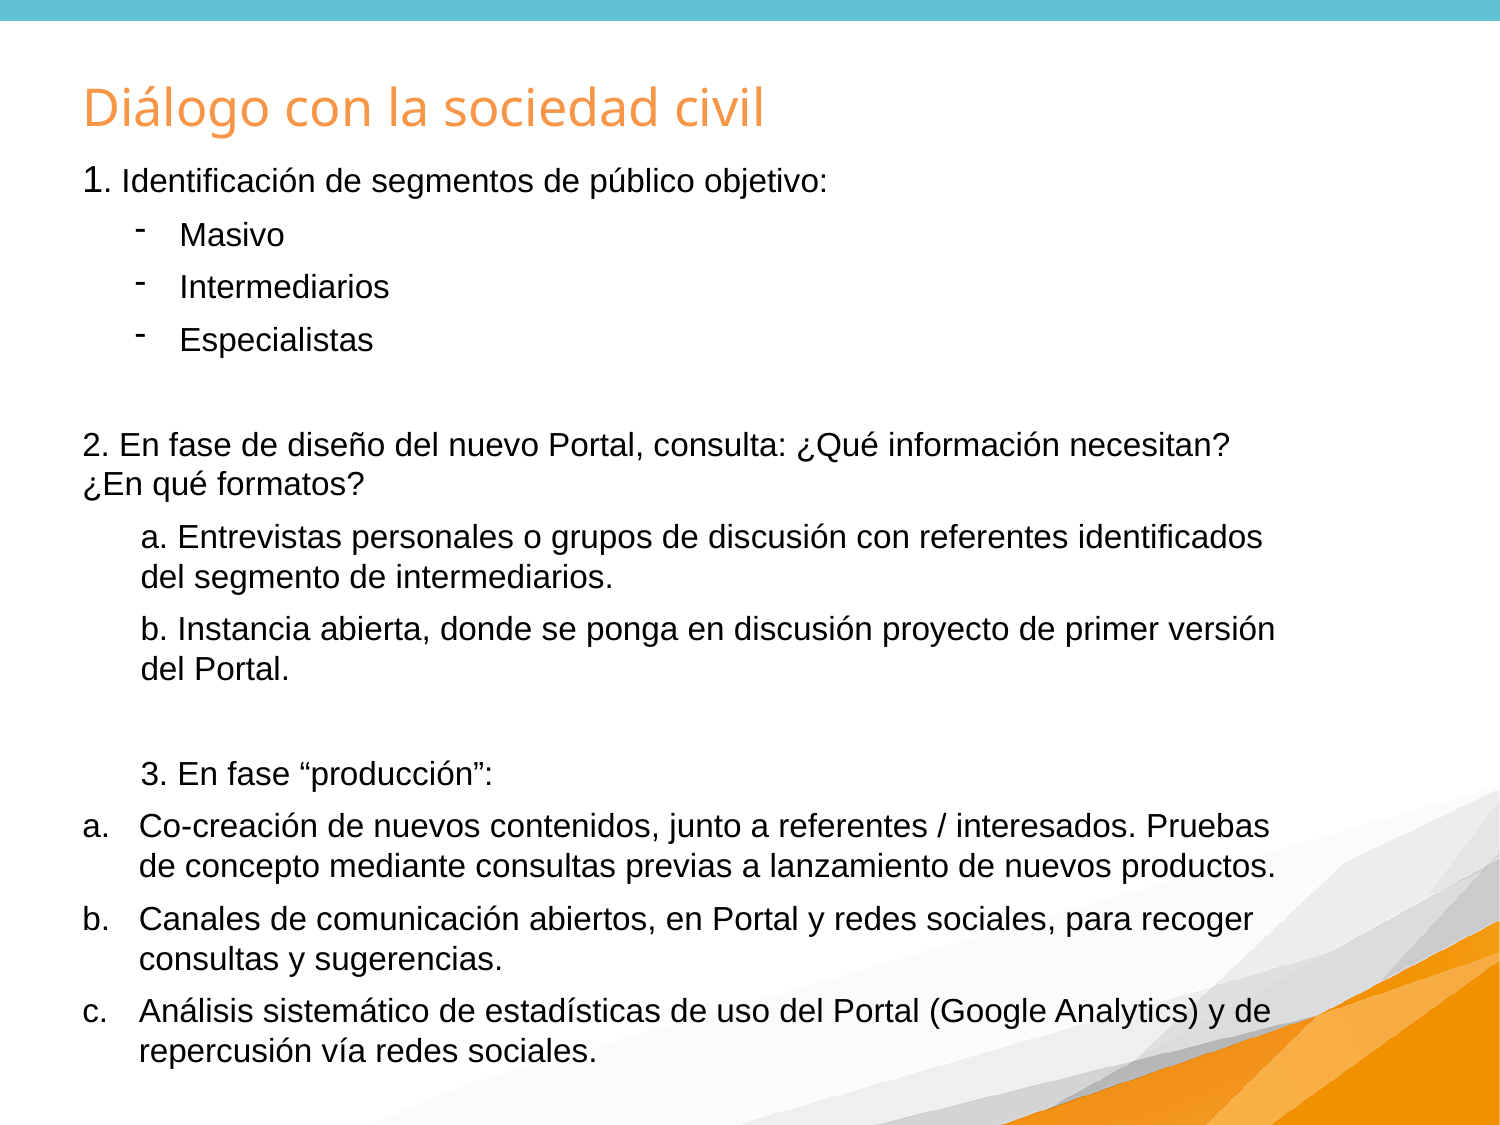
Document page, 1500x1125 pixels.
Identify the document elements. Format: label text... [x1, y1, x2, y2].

picture [304, 616, 1500, 1125]
text_box 1. Identificación de segmentos de público objetivo: Masivo Intermediarios Especialistas 2. En fase de diseño del nuevo Portal, consulta: ¿Qué información necesitan? ¿En qué formatos? a. Entrevistas personales o grupos de discusión con referentes identificados del segmento de intermediarios. b. Instancia abierta, donde se ponga en discusión proyecto de primer versión del Portal. 3. En fase “producción”: Co-creación de nuevos contenidos, junto a referentes / interesados. Pruebas de concepto mediante consultas previas a lanzamiento de nuevos productos. Canales de comunicación abiertos, en Portal y redes sociales, para recoger consultas y sugerencias. Análisis sistemático de estadísticas de uso del Portal (Google Analytics) y de repercusión vía redes sociales. [67, 147, 1305, 1077]
picture [0, 0, 1500, 21]
list Diálogo con la sociedad civil [67, 67, 1382, 184]
